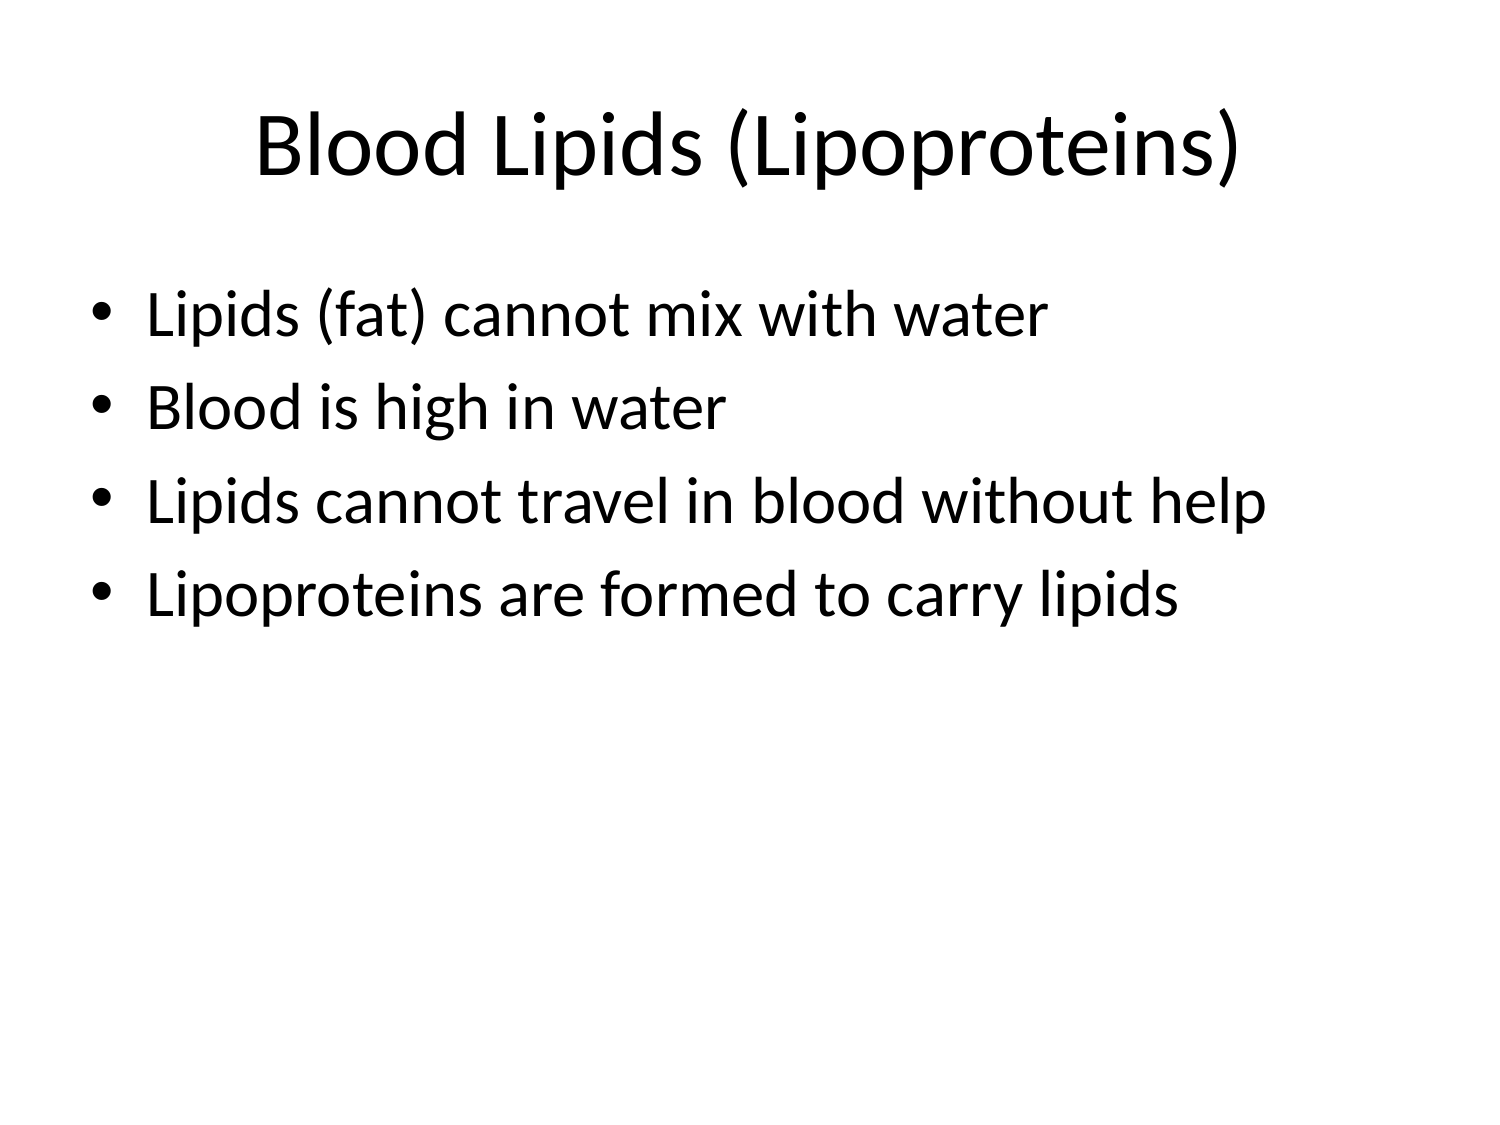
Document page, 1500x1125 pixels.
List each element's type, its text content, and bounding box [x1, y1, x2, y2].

list Lipids (fat) cannot mix with water Blood is high in water Lipids cannot travel in blood without help Lipoproteins are formed to carry lipids [75, 262, 1425, 1005]
title Blood Lipids (Lipoproteins) [75, 45, 1425, 233]
